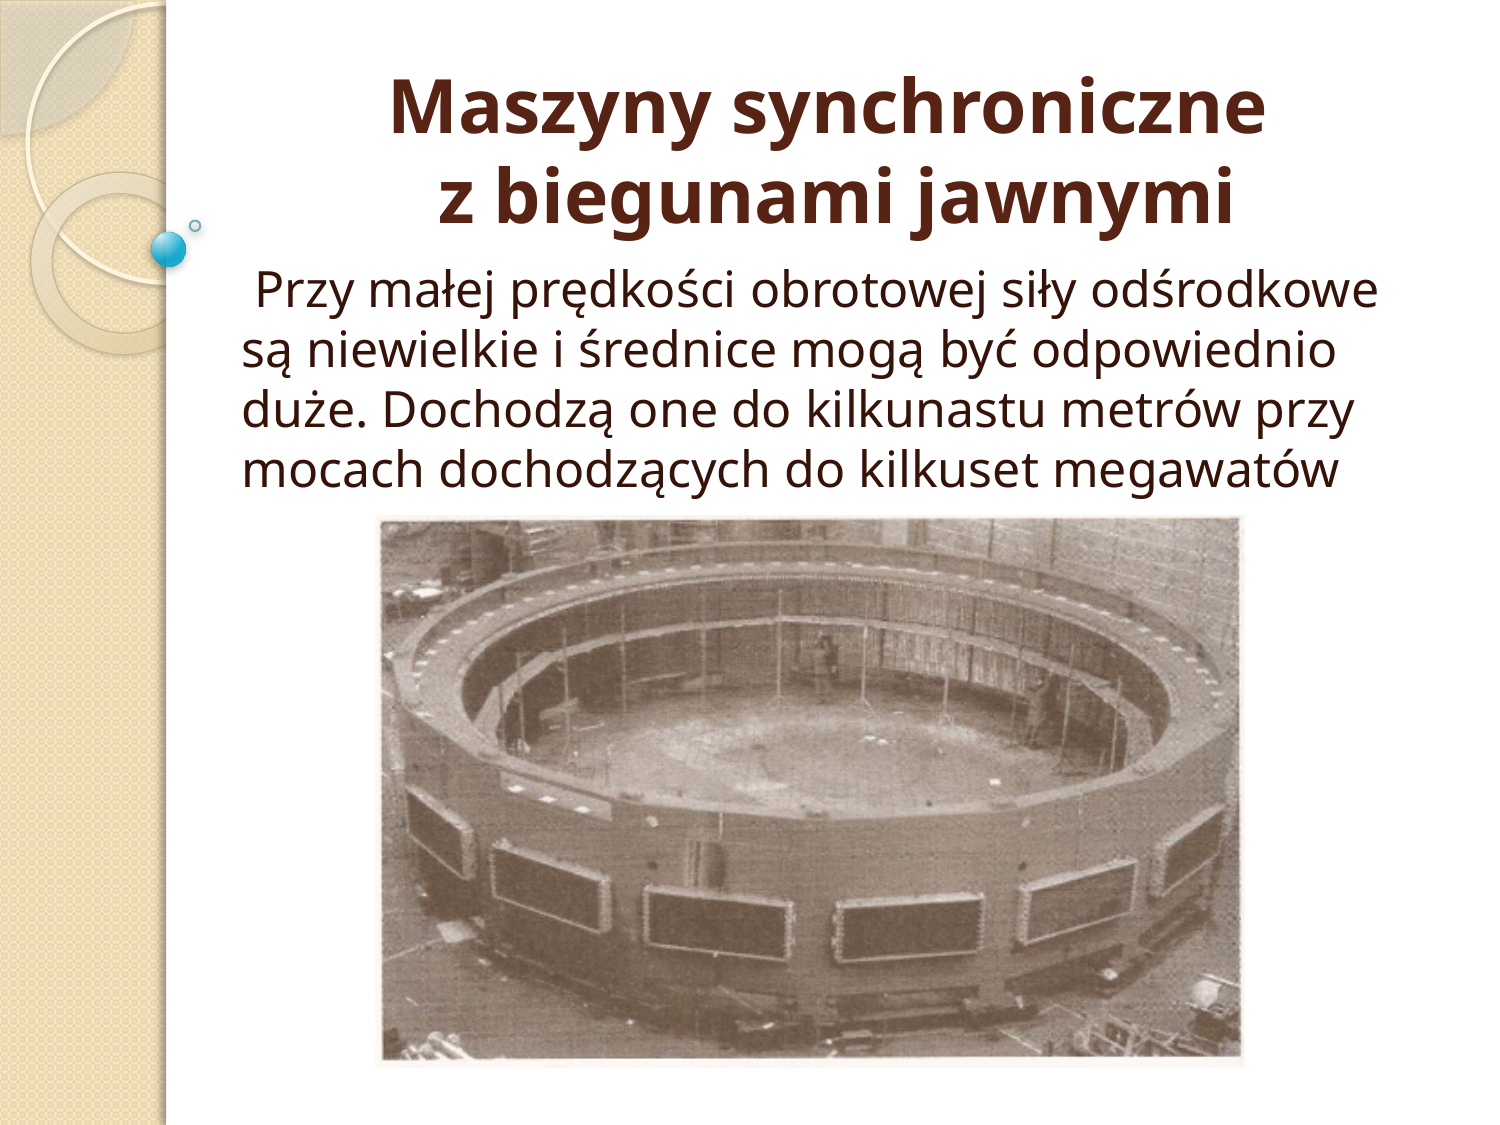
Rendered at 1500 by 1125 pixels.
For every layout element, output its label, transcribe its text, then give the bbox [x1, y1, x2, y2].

title Maszyny synchroniczne z biegunami jawnymi [175, 93, 1500, 184]
subtitle Przy małej prędkości obrotowej siły odśrodkowe są niewielkie i średnice mogą być odpowiednio duże. Dochodzą one do kilkunastu metrów przy mocach dochodzących do kilkuset megawatów [222, 257, 1418, 1055]
title Maszyny synchroniczne z biegunami jawnymi [175, 185, 1500, 247]
text_box [0, 0, 1500, 75]
picture [374, 515, 1255, 1069]
